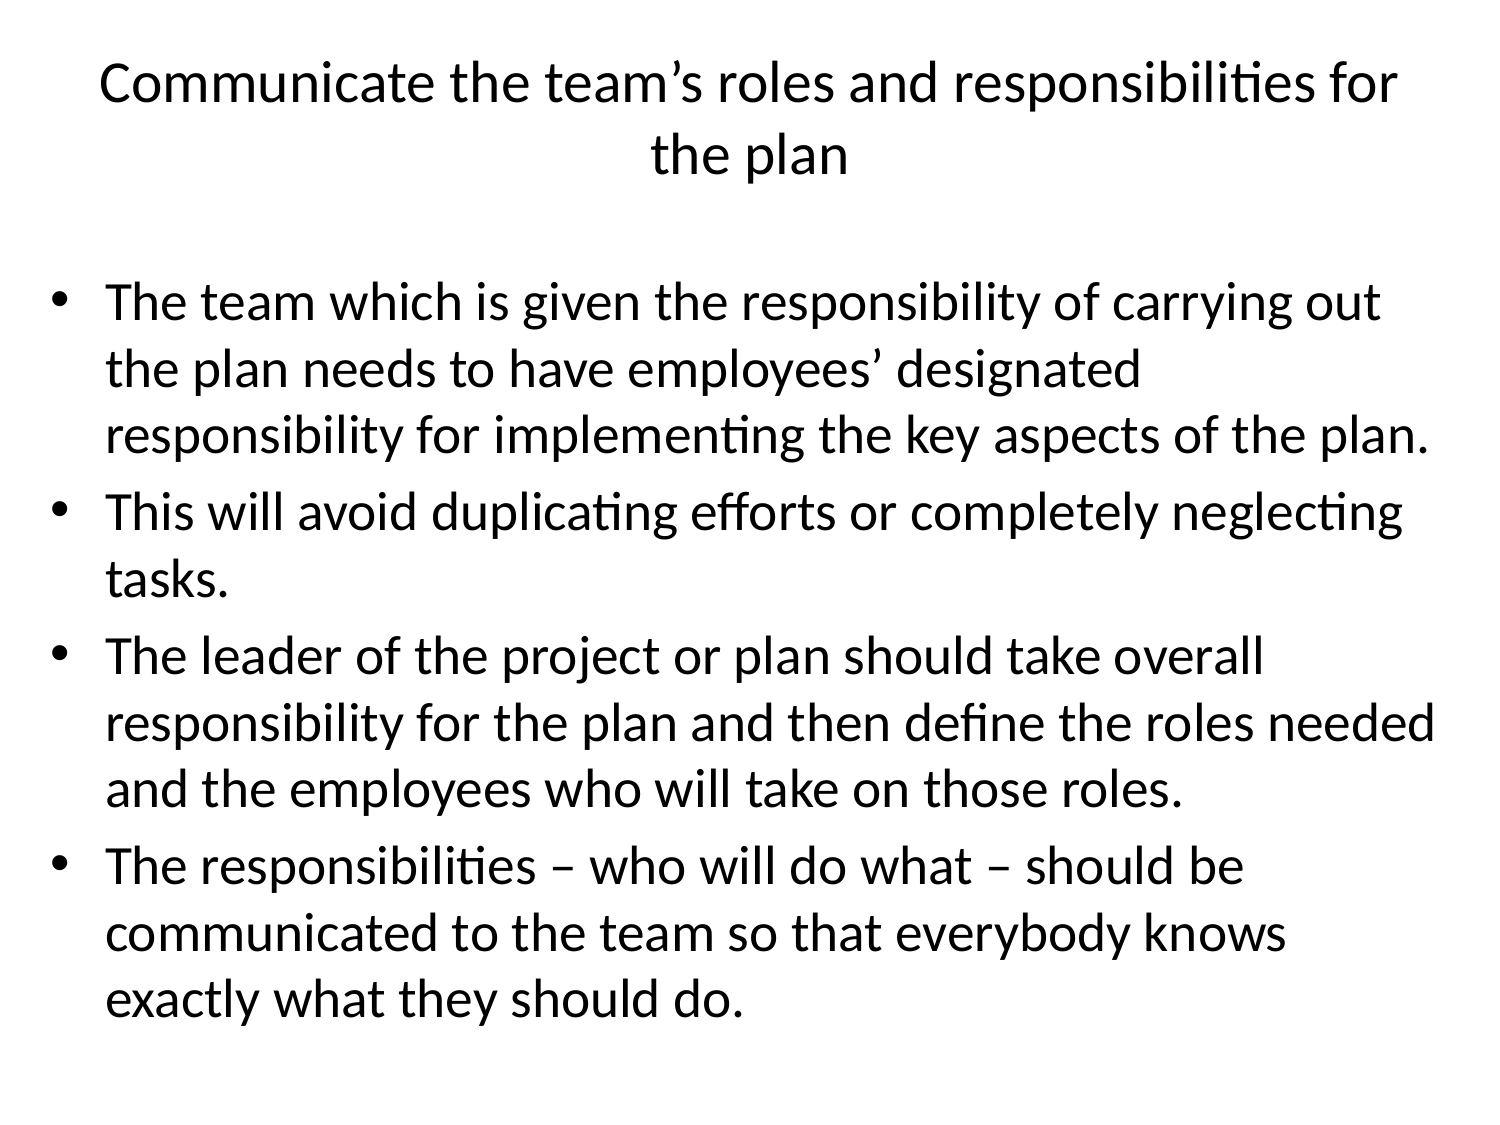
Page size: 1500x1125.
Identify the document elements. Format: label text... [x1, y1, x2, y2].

list The team which is given the responsibility of carrying out the plan needs to have employees’ designated responsibility for implementing the key aspects of the plan. This will avoid duplicating efforts or completely neglecting tasks. The leader of the project or plan should take overall responsibility for the plan and then define the roles needed and the employees who will take on those roles. The responsibilities – who will do what – should be communicated to the team so that everybody knows exactly what they should do. [35, 257, 1465, 1073]
title Communicate the team’s roles and responsibilities for the plan [76, 35, 1424, 195]
